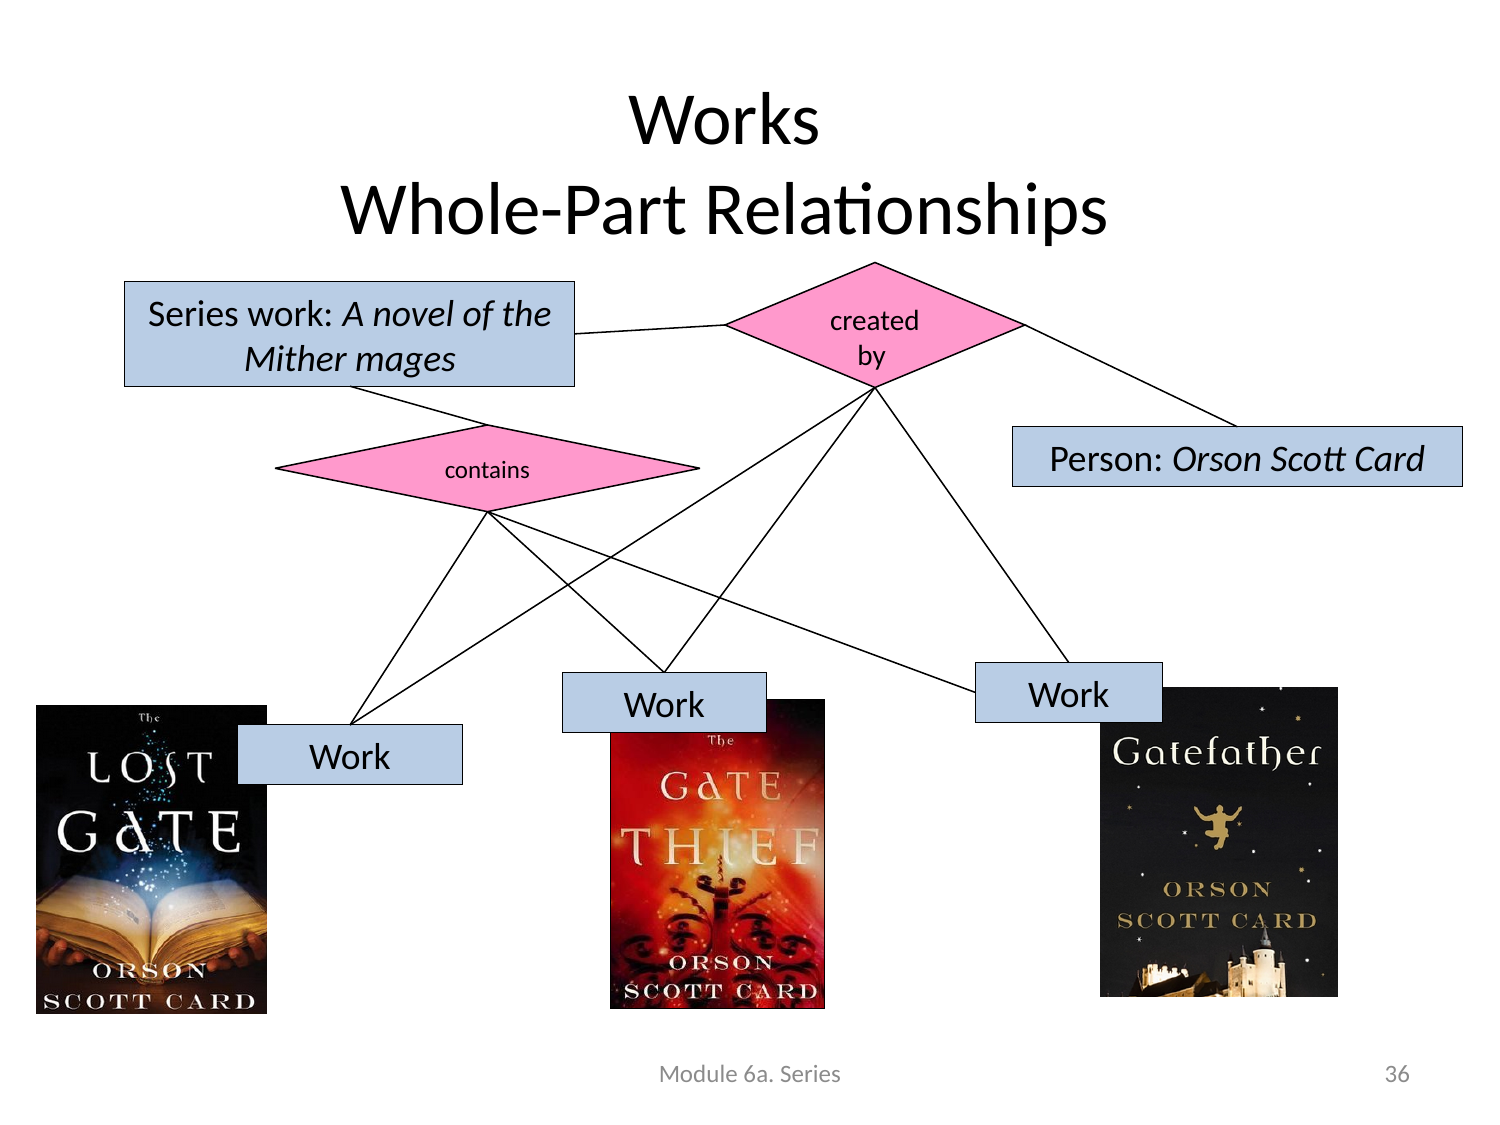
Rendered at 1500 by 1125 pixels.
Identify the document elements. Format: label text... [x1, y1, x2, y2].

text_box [877, 387, 1069, 663]
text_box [574, 324, 726, 335]
footer Module 6a. Series [512, 1042, 988, 1103]
text_box Work [975, 662, 1163, 723]
slide_number 36 [1074, 1042, 1425, 1103]
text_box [1024, 324, 1238, 427]
picture [609, 726, 826, 1009]
text_box Series work: A novel of the Mither mages [124, 281, 575, 387]
text_box contains [275, 454, 344, 483]
text_box created by [726, 262, 1023, 385]
text_box Person: Orson Scott Card [1073, 426, 1463, 487]
picture [35, 704, 267, 1014]
picture [1099, 687, 1338, 997]
text_box Works Whole-Part Relationships [49, 62, 1400, 250]
text_box Work [272, 724, 463, 785]
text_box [879, 672, 976, 693]
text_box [349, 387, 876, 726]
